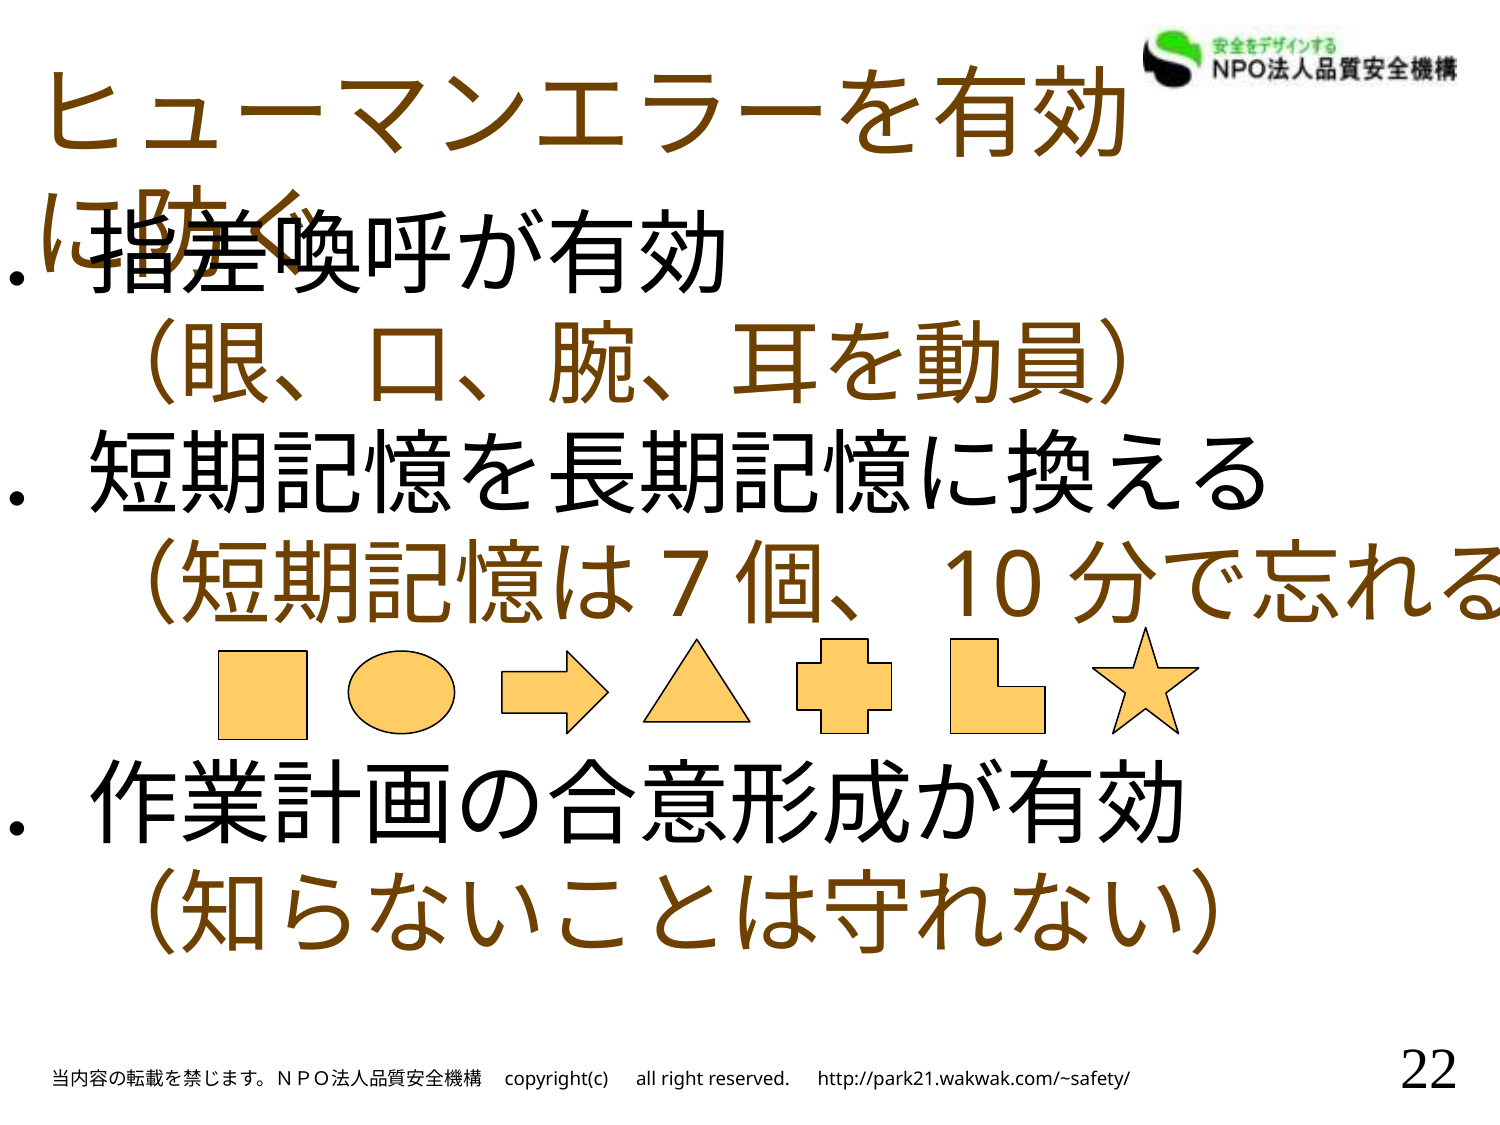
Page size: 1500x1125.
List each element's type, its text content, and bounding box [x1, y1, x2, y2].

picture [1143, 24, 1457, 91]
text_box ヒューマンエラーを有効に防ぐ [17, 42, 1221, 187]
text_box 当内容の転載を禁じます。ＮＰＯ法人品質安全機構 copyright(c) all right reserved. http://park21.wakwak.com/~safety/ [36, 1083, 1146, 1097]
text_box 22 [1123, 1035, 1474, 1095]
text_box １．指差喚呼が有効 （眼、口、腕、耳を動員） ２．短期記憶を長期記憶に換える （短期記憶は7個、10分で忘れる） ３．作業計画の合意形成が有効 （知らないことは守れない） [0, 187, 1500, 1083]
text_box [218, 627, 1200, 740]
